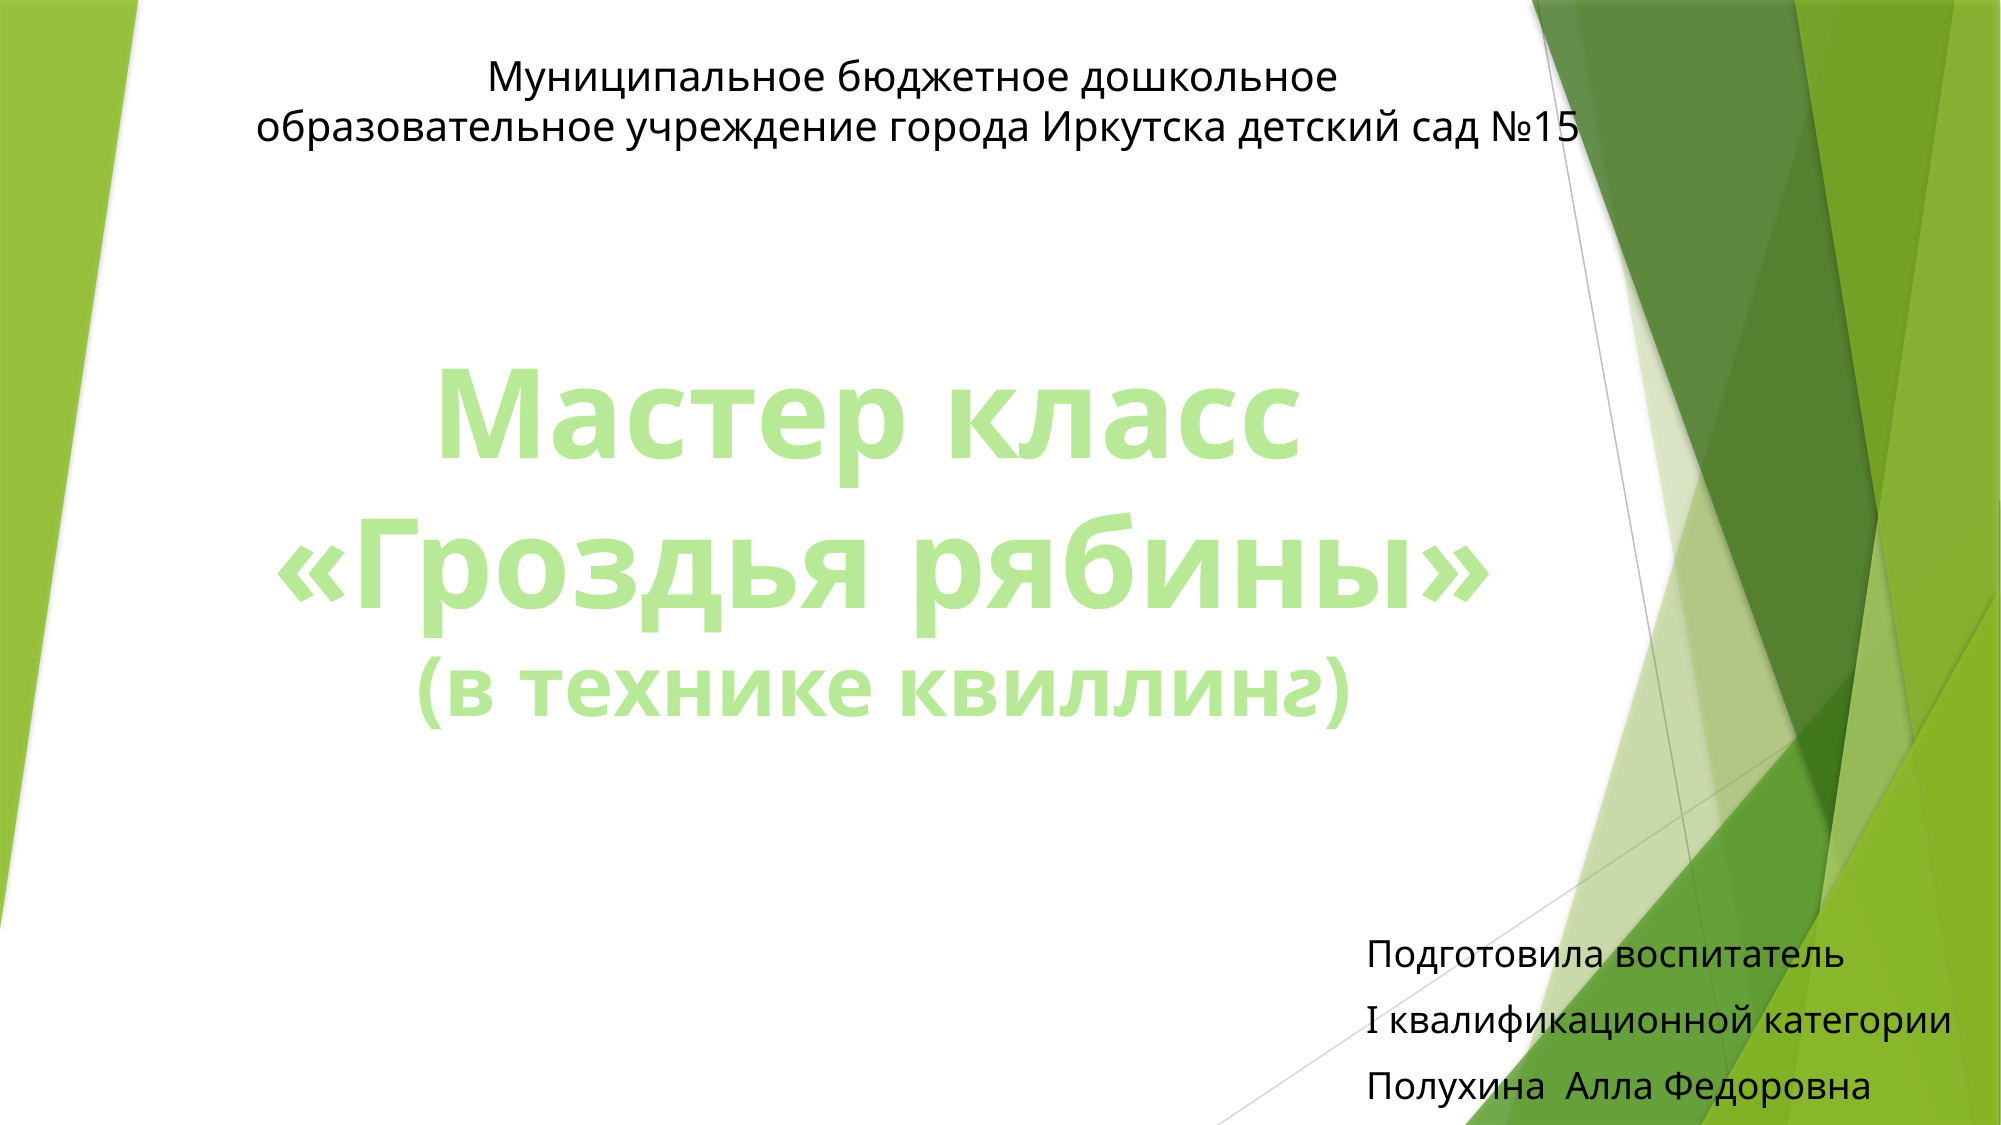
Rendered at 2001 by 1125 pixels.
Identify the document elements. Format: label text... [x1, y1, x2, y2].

text_box Мастер класс «Гроздья рябины» (в технике квиллинг) [258, 325, 1510, 741]
subtitle Подготовила воспитатель I квалификационной категории Полухина Алла Федоровна [1351, 922, 2000, 1125]
text_box Муниципальное бюджетное дошкольное образовательное учреждение города Иркутска детский сад №15 [240, 42, 1596, 158]
